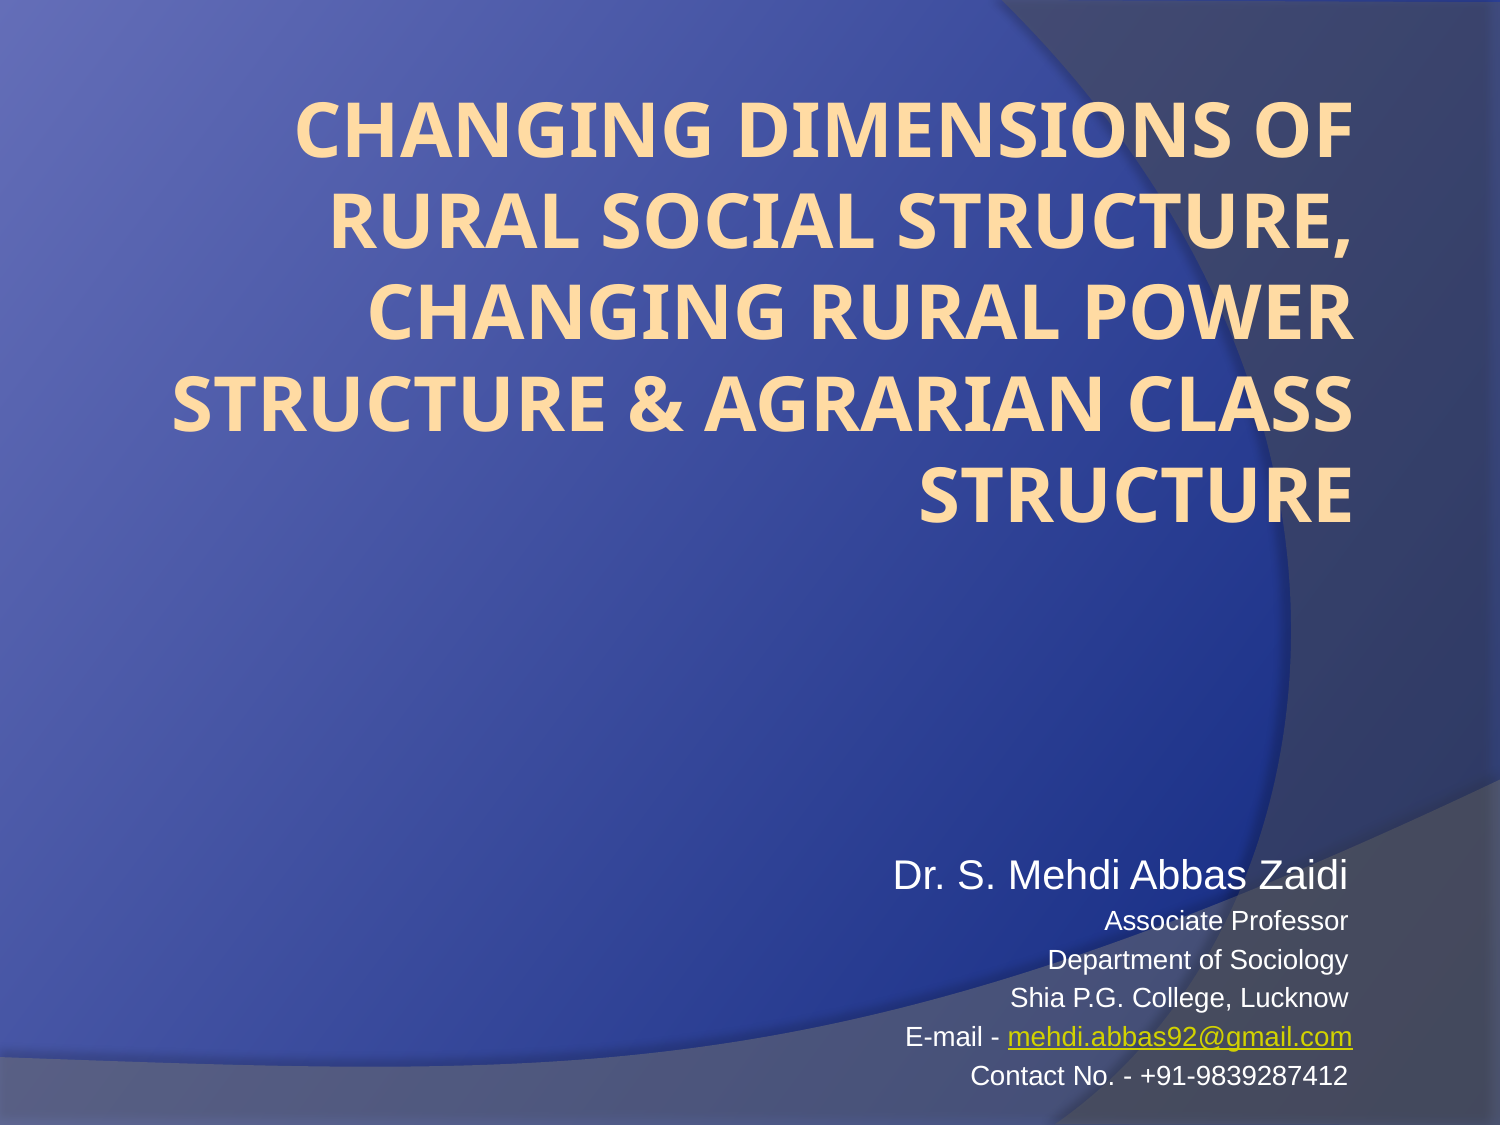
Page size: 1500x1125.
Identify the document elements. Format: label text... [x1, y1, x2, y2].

title Changing Dimensions of Rural Social Structure, Changing Rural Power Structure & Agrarian Class Structure [125, 74, 1363, 554]
subtitle Dr. S. Mehdi Abbas Zaidi Associate Professor Department of Sociology Shia P.G. College, Lucknow E-mail - mehdi.abbas92@gmail.com Contact No. - +91-9839287412 [231, 848, 1357, 1091]
